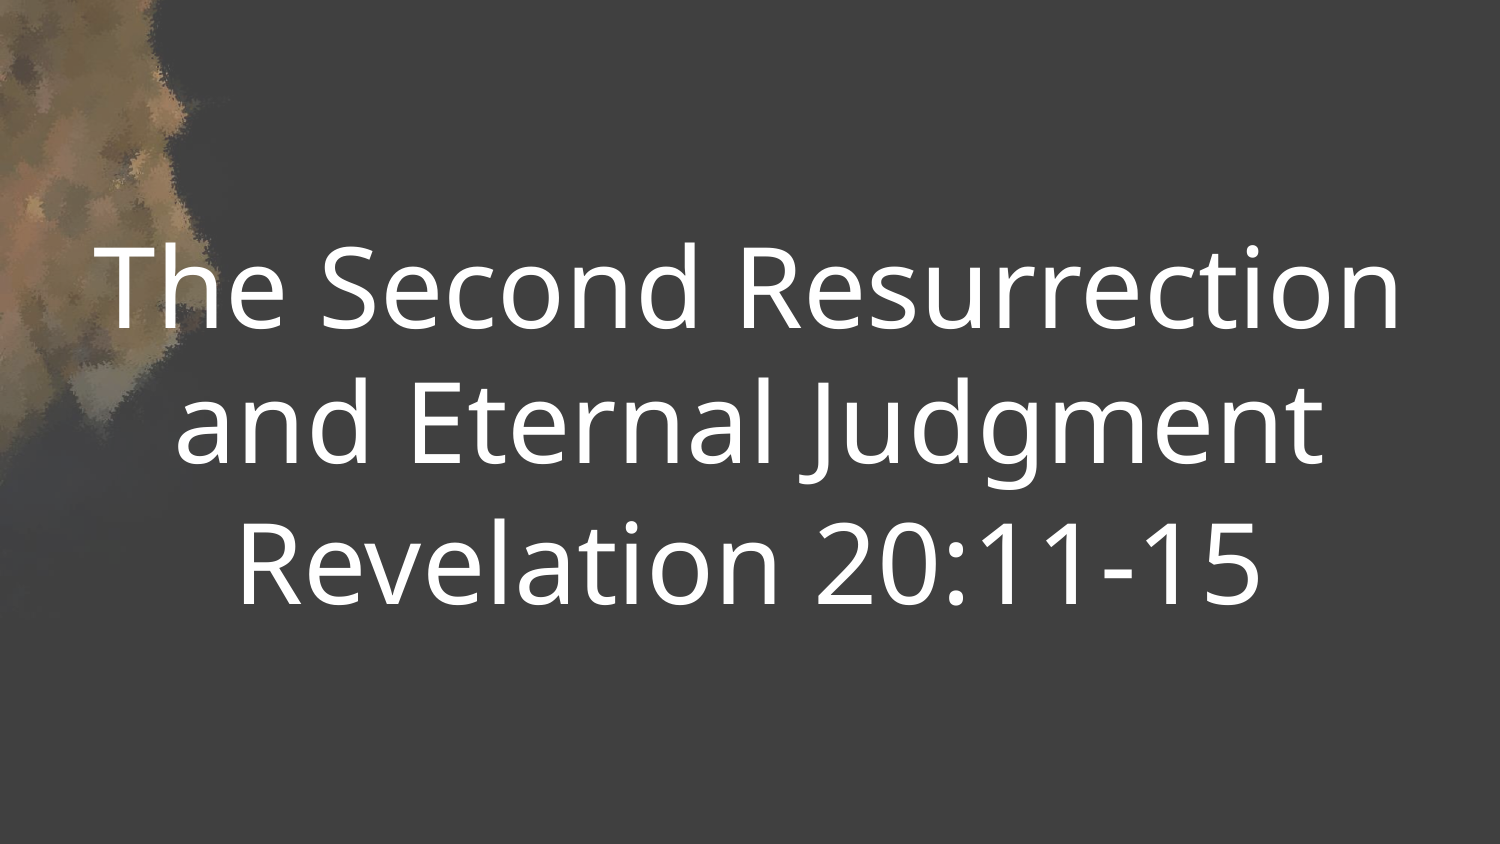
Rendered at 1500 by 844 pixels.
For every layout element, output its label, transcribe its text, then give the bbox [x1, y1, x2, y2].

list The Second Resurrection and Eternal Judgment Revelation 20:11-15 [80, 64, 1420, 779]
